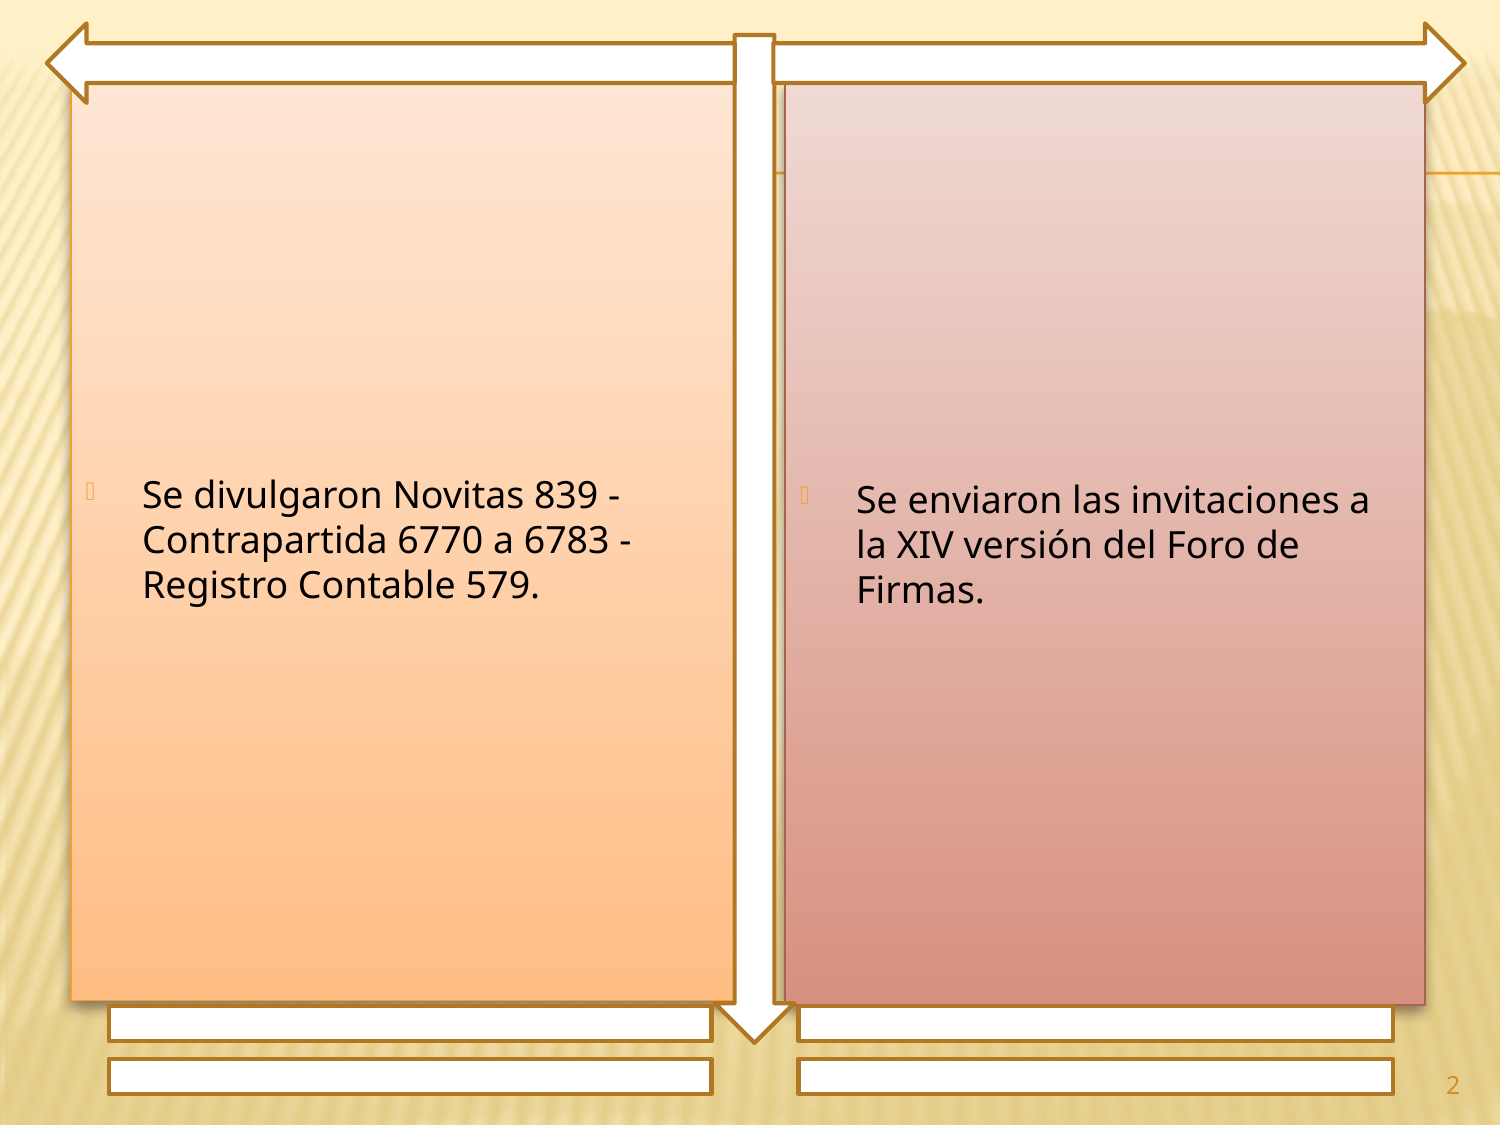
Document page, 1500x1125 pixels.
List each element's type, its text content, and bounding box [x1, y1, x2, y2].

text_box [107, 1057, 714, 1096]
list Se enviaron las invitaciones a la XIV versión del Foro de Firmas. [784, 86, 1426, 1006]
text_box [44, 21, 737, 105]
text_box [712, 32, 797, 1046]
text_box [796, 1057, 1395, 1096]
slide_number 2 [1350, 1062, 1475, 1103]
text_box [771, 21, 1467, 105]
text_box [107, 1004, 714, 1043]
list Se divulgaron Novitas 839 - Contrapartida 6770 a 6783 - Registro Contable 579. [70, 86, 732, 1001]
text_box [796, 1004, 1395, 1043]
